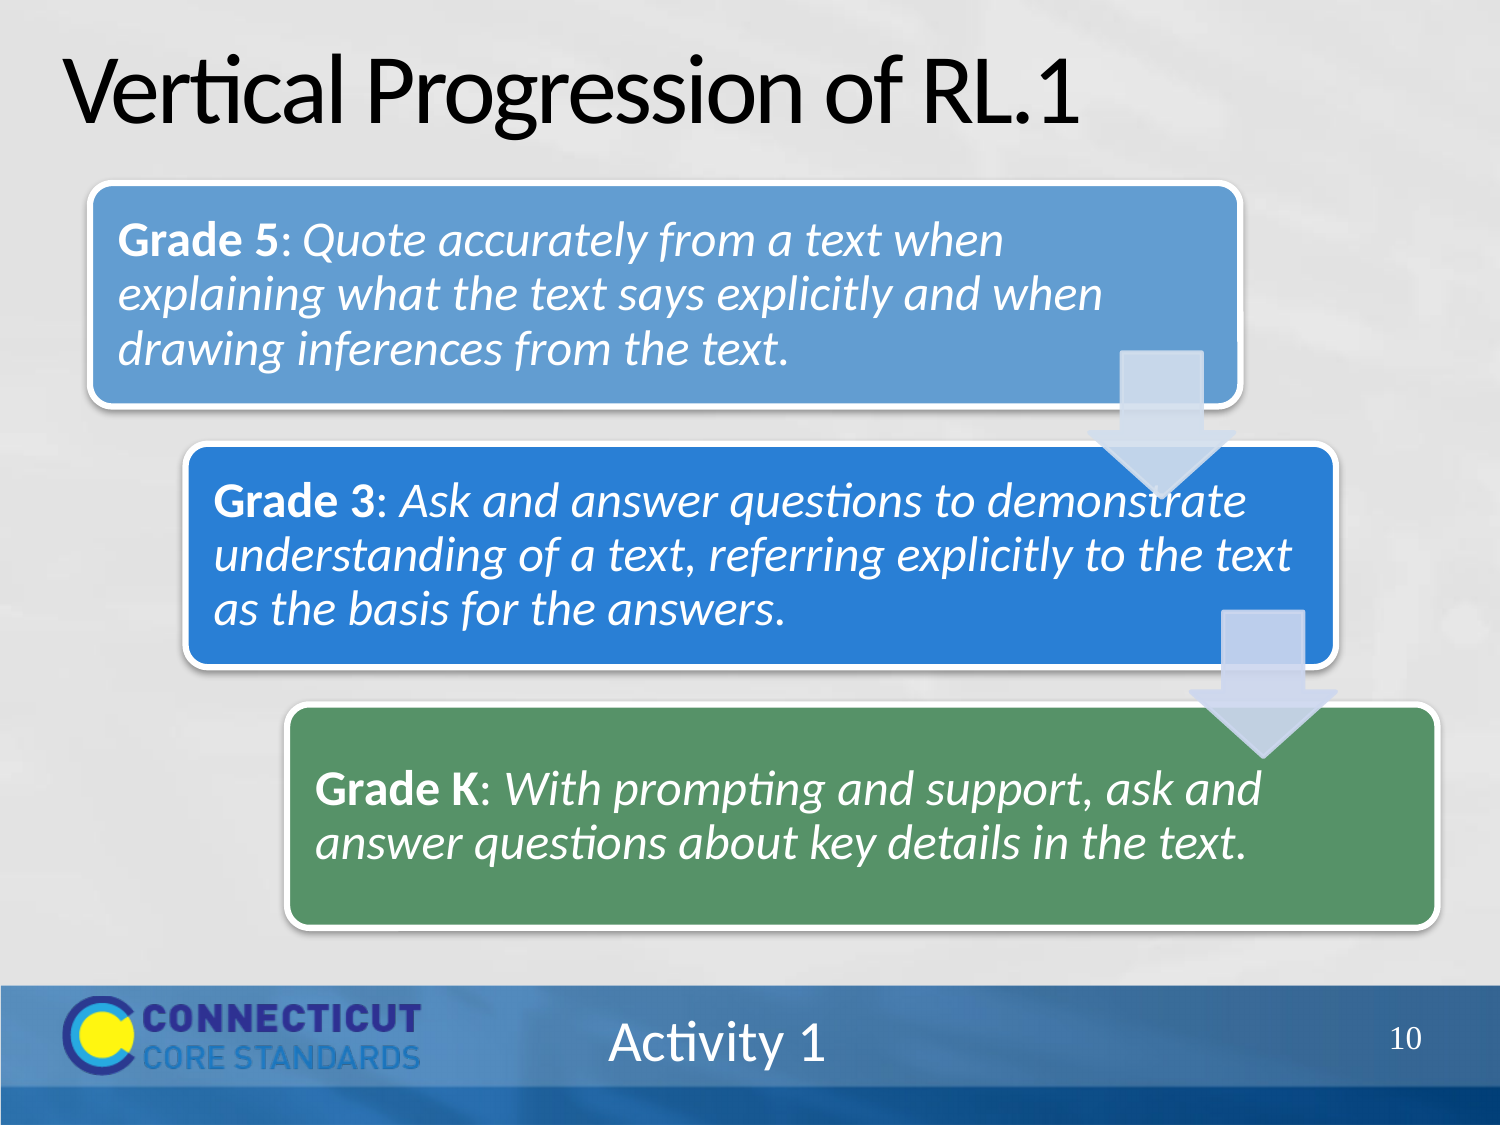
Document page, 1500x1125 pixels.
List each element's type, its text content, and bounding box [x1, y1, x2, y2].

picture [0, 0, 1500, 985]
footer [62, 996, 424, 1076]
title Vertical Progression of RL.1 [62, 37, 1438, 210]
picture [2, 986, 1500, 1125]
slide_number 14 [1075, 996, 1438, 1076]
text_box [83, 182, 1438, 929]
